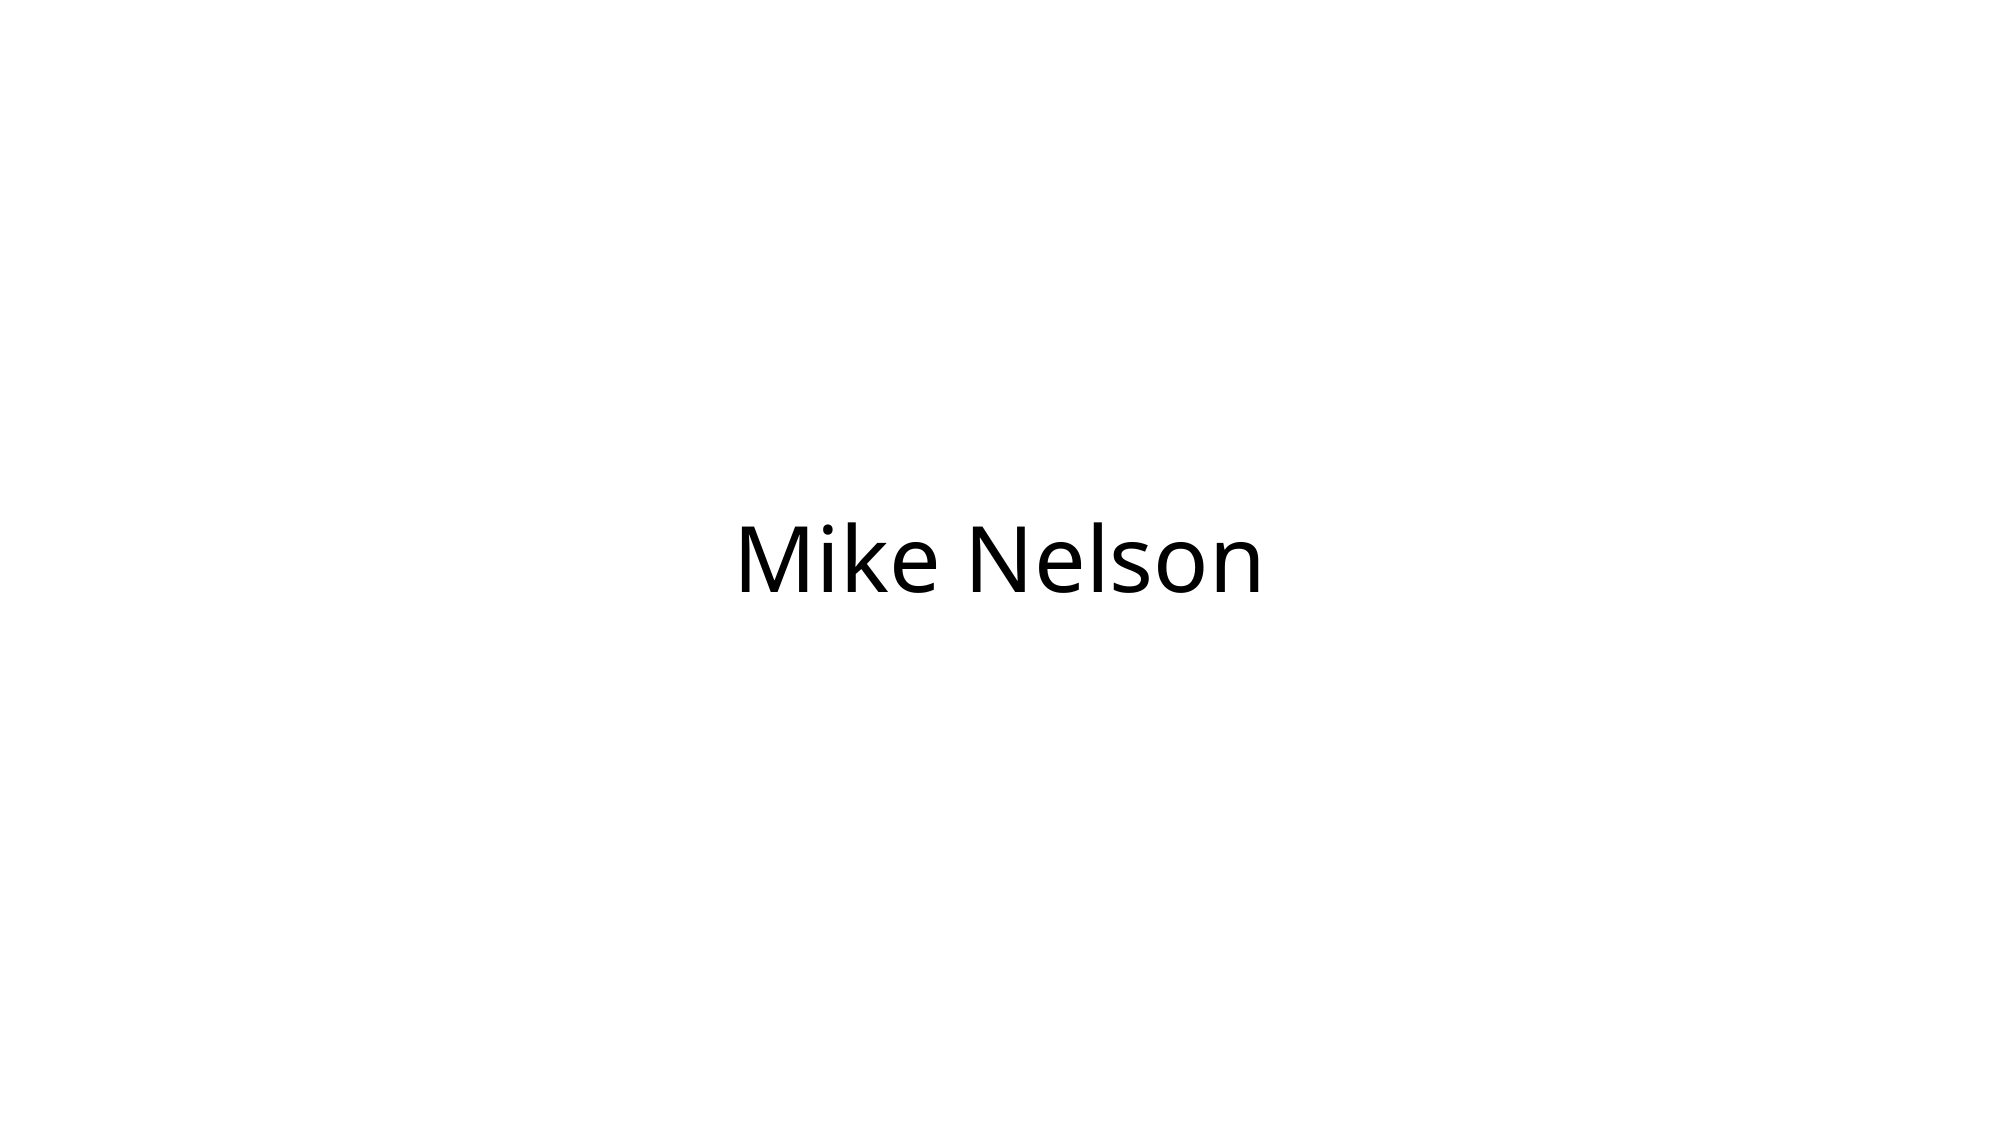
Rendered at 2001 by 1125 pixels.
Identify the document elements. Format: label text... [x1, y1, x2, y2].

title Mike Nelson [137, 453, 1863, 672]
